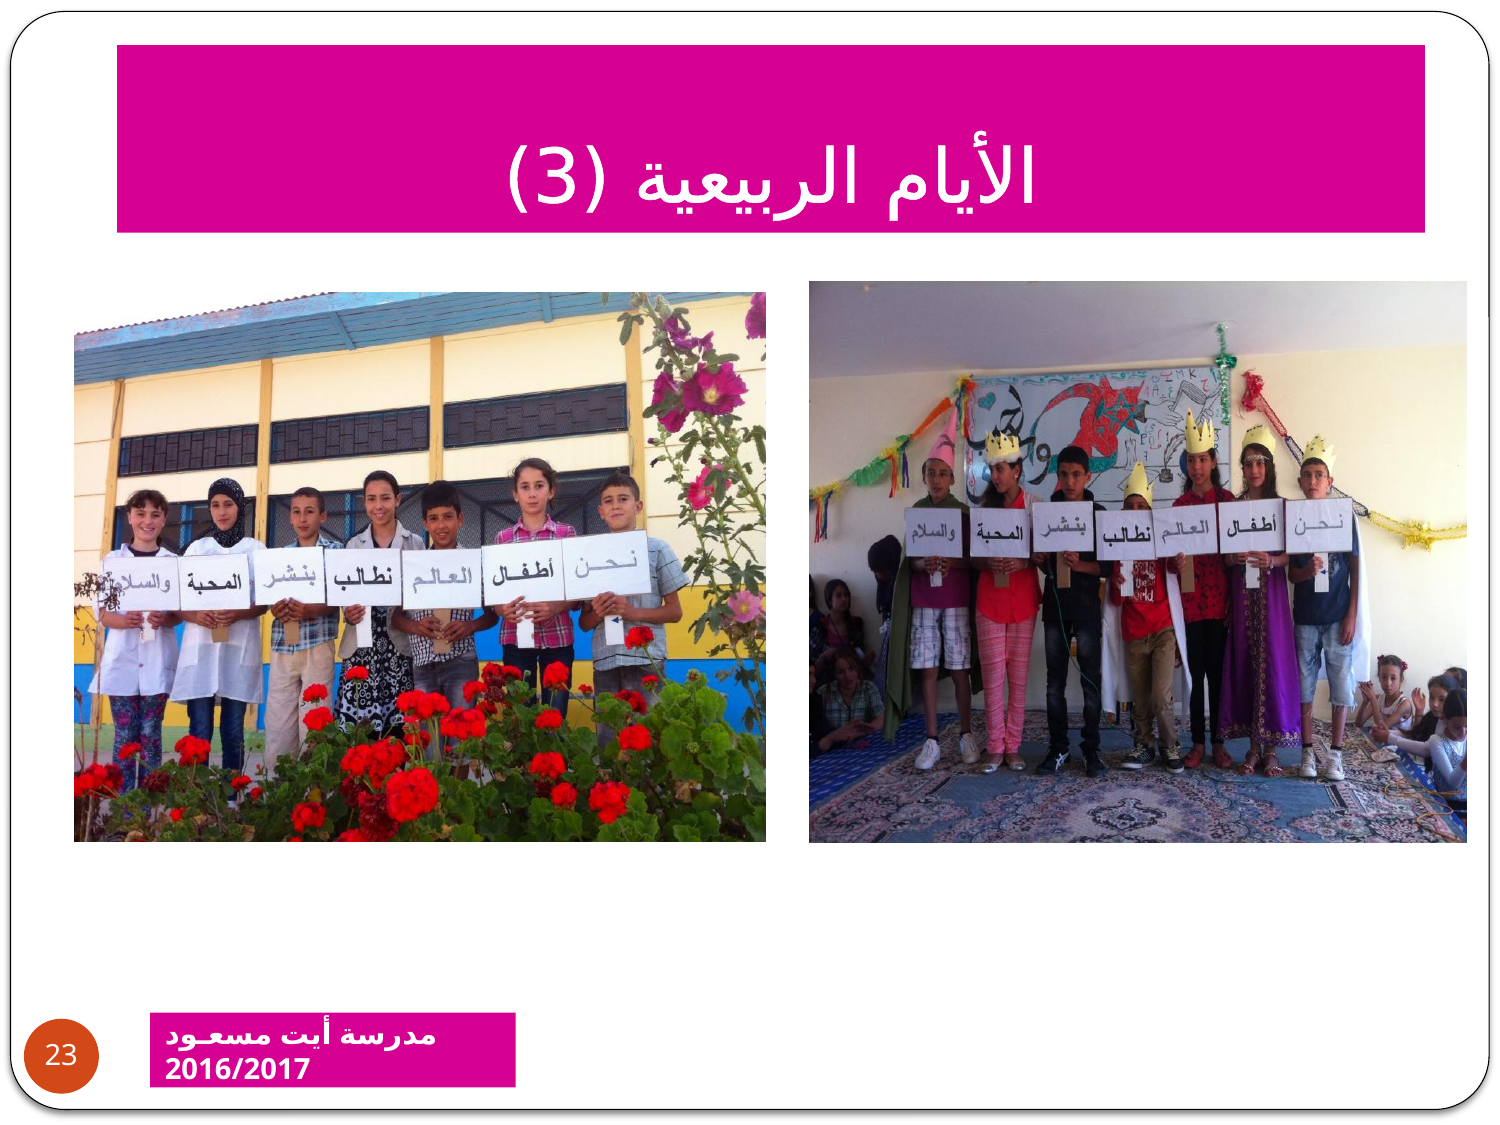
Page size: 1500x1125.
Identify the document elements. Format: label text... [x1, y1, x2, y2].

slide_number 23 [23, 1018, 99, 1094]
title الأيام الربيعية (3) [117, 45, 1425, 233]
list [74, 292, 766, 843]
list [809, 280, 1467, 843]
footer مدرسة أيت مسعـود 2016/2017 [150, 1012, 516, 1088]
